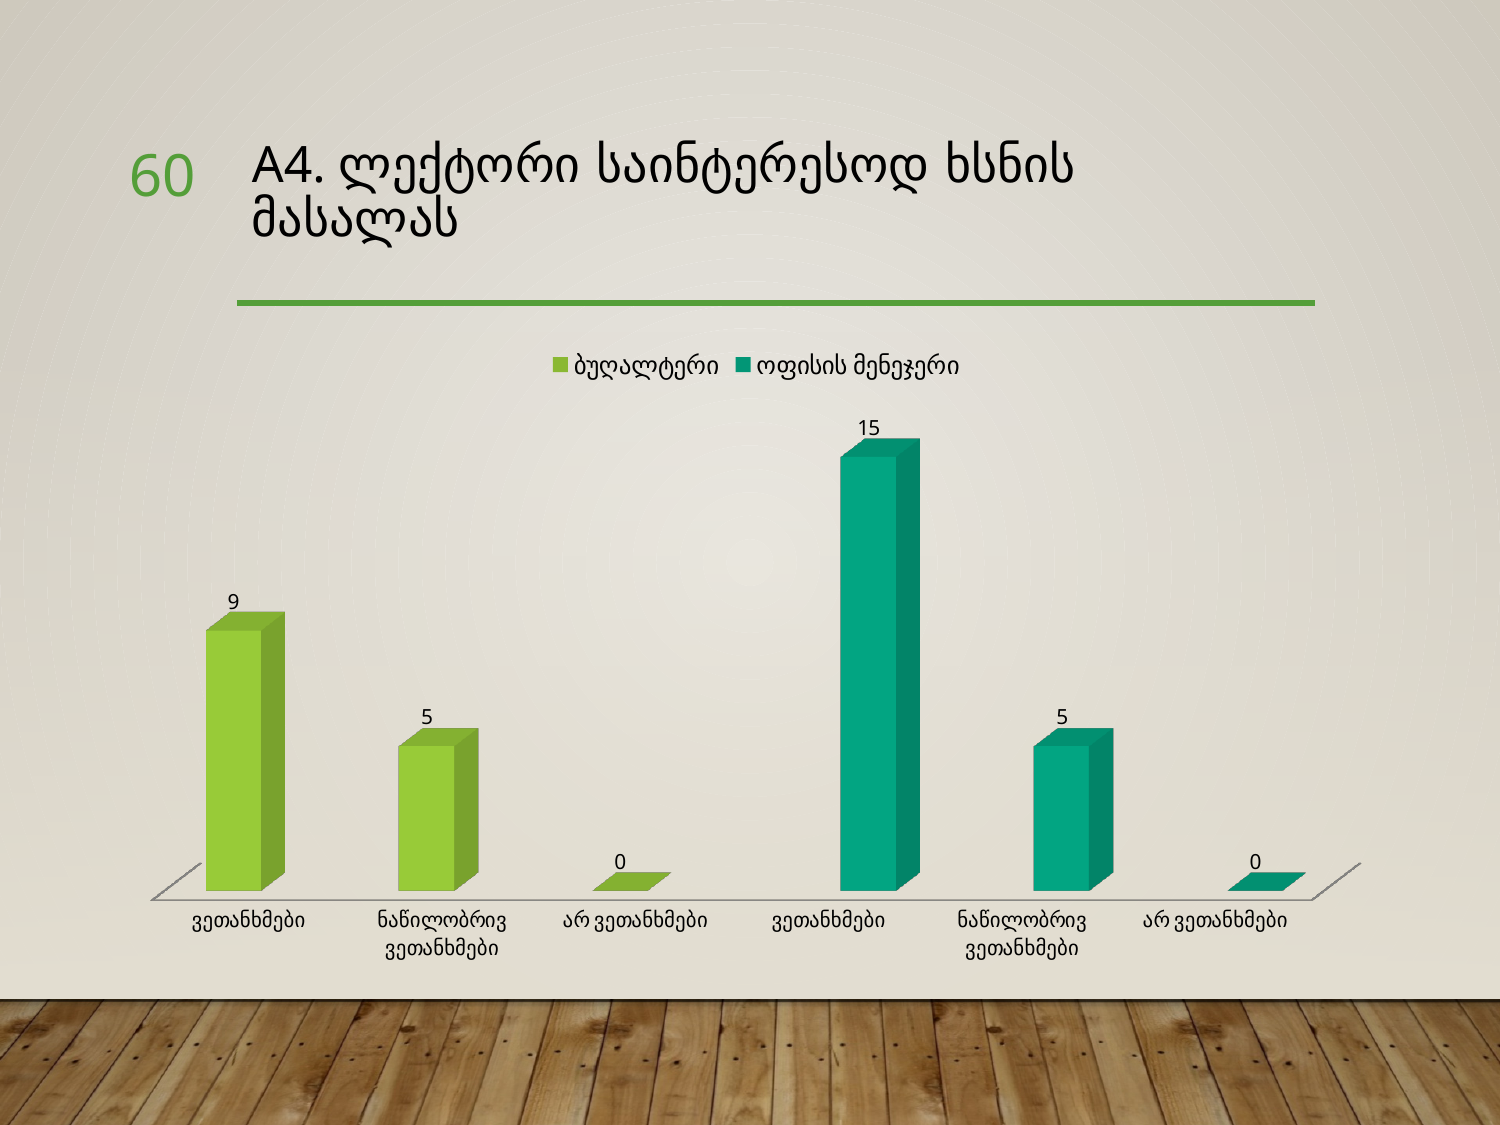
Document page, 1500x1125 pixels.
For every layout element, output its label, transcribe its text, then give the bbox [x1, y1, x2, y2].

slide_number 60 [80, 131, 211, 214]
picture [0, 999, 1500, 1125]
title A4. ლექტორი საინტერესოდ ხსნის მასალას [236, 131, 1315, 305]
chart [112, 330, 1401, 976]
